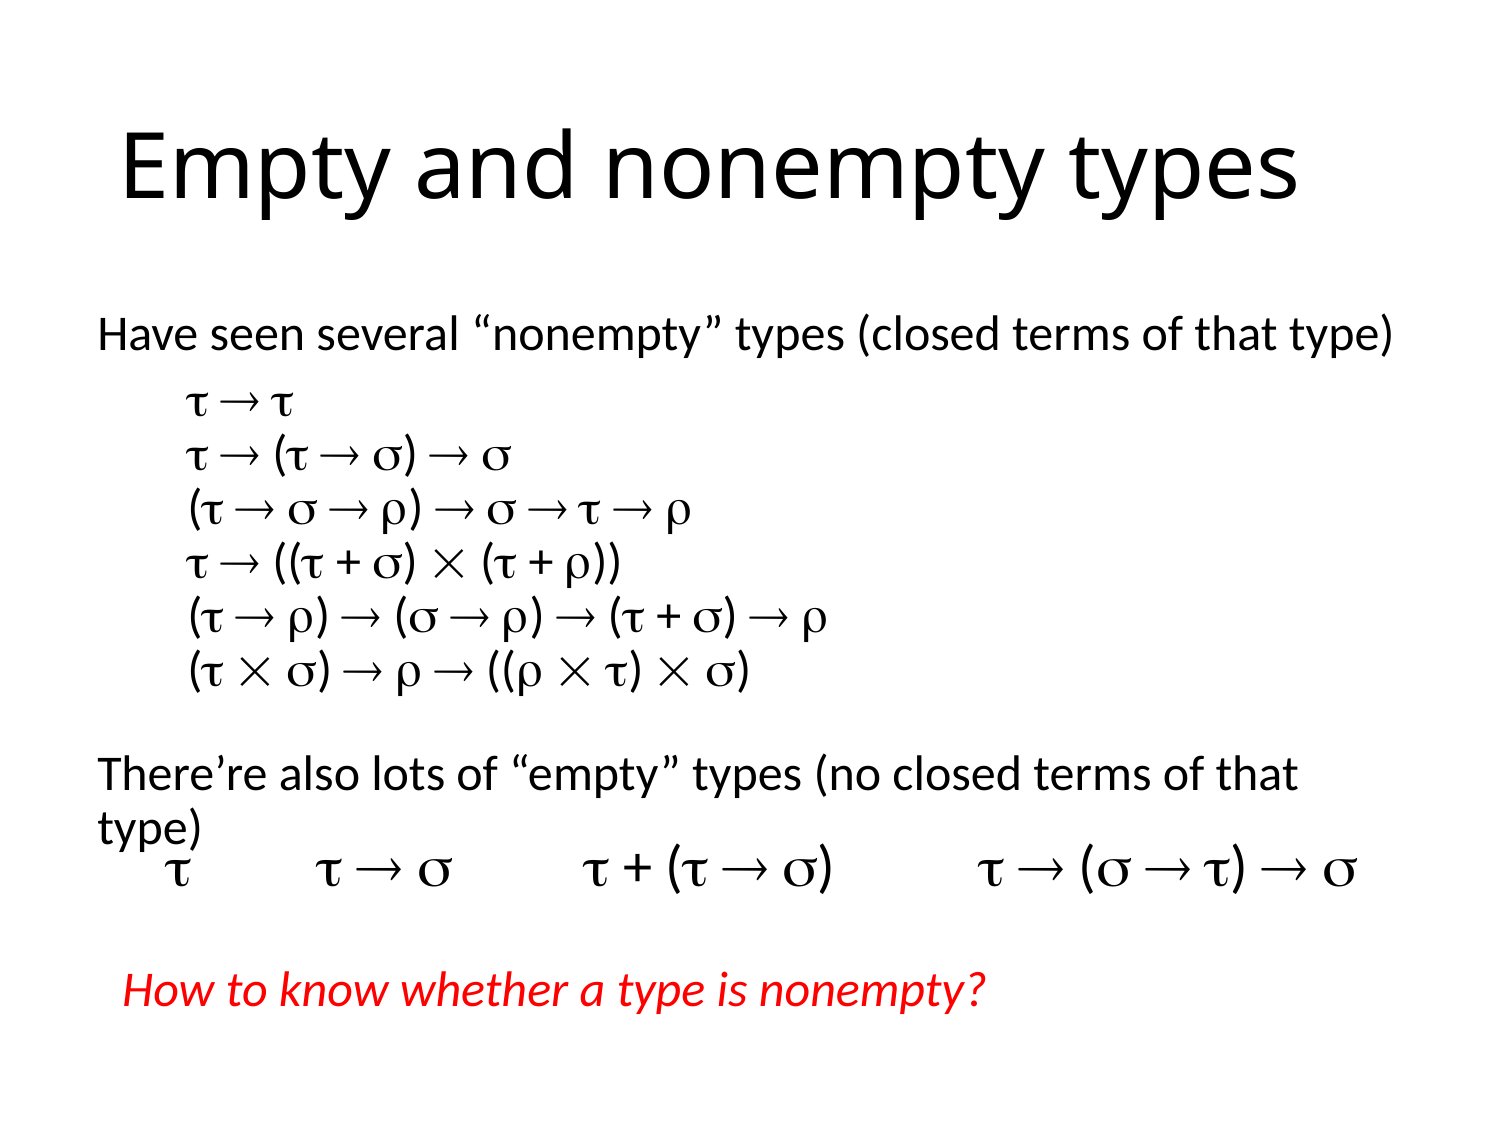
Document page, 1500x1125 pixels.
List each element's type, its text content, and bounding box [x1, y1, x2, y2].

text_box   (  )   [964, 820, 1373, 906]
text_box  + (  ) [569, 820, 851, 906]
text_box How to know whether a type is nonempty? [107, 949, 1003, 1025]
text_box    [303, 820, 468, 906]
text_box  [151, 820, 207, 906]
title Empty and nonempty types [103, 59, 1397, 278]
list Have seen several “nonempty” types (closed terms of that type)      (  )   (    )         (( + )  ( + )) (  )  (  )  ( + )   (  )    ((  )  ) There’re also lots of “empty” types (no closed terms of that type) [82, 299, 1428, 1014]
